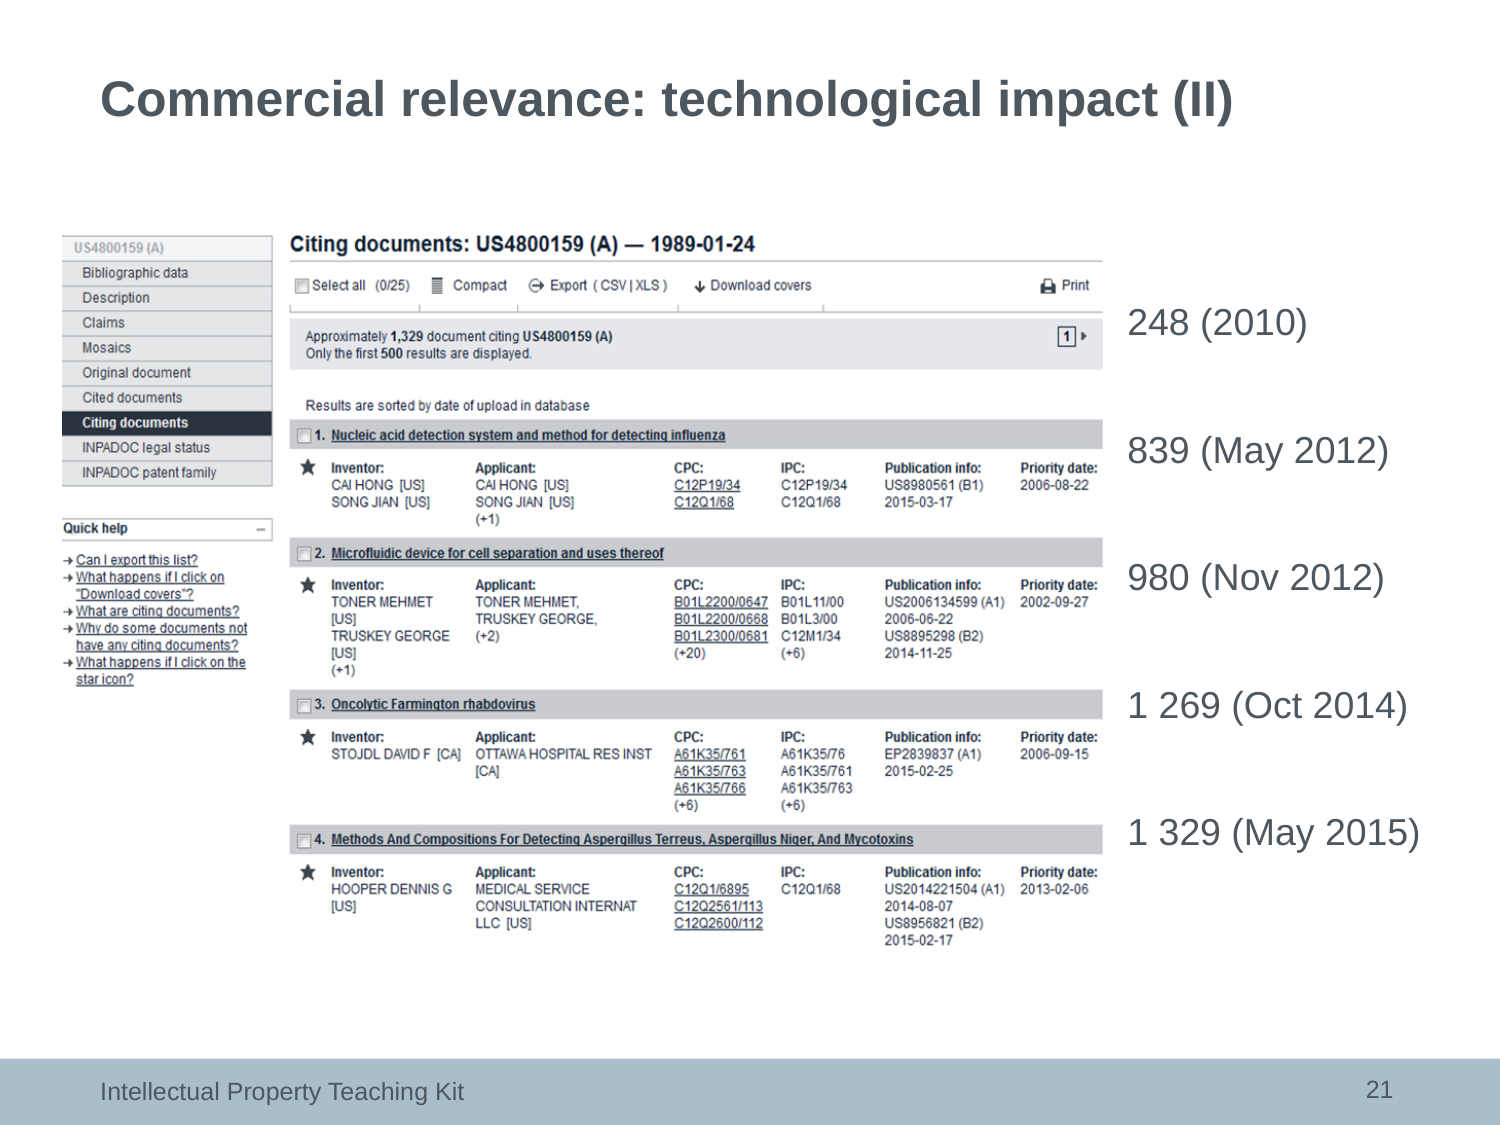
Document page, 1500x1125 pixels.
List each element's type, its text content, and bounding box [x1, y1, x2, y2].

title Commercial relevance: technological impact (II) [100, 66, 1400, 221]
slide_number 21 [1269, 1070, 1394, 1106]
text_box 248 (2010) 839 (May 2012) 980 (Nov 2012) 1 269 (Oct 2014) 1 329 (May 2015) [1112, 290, 1444, 861]
picture [62, 232, 1105, 953]
footer Intellectual Property Teaching Kit [100, 1074, 1270, 1125]
